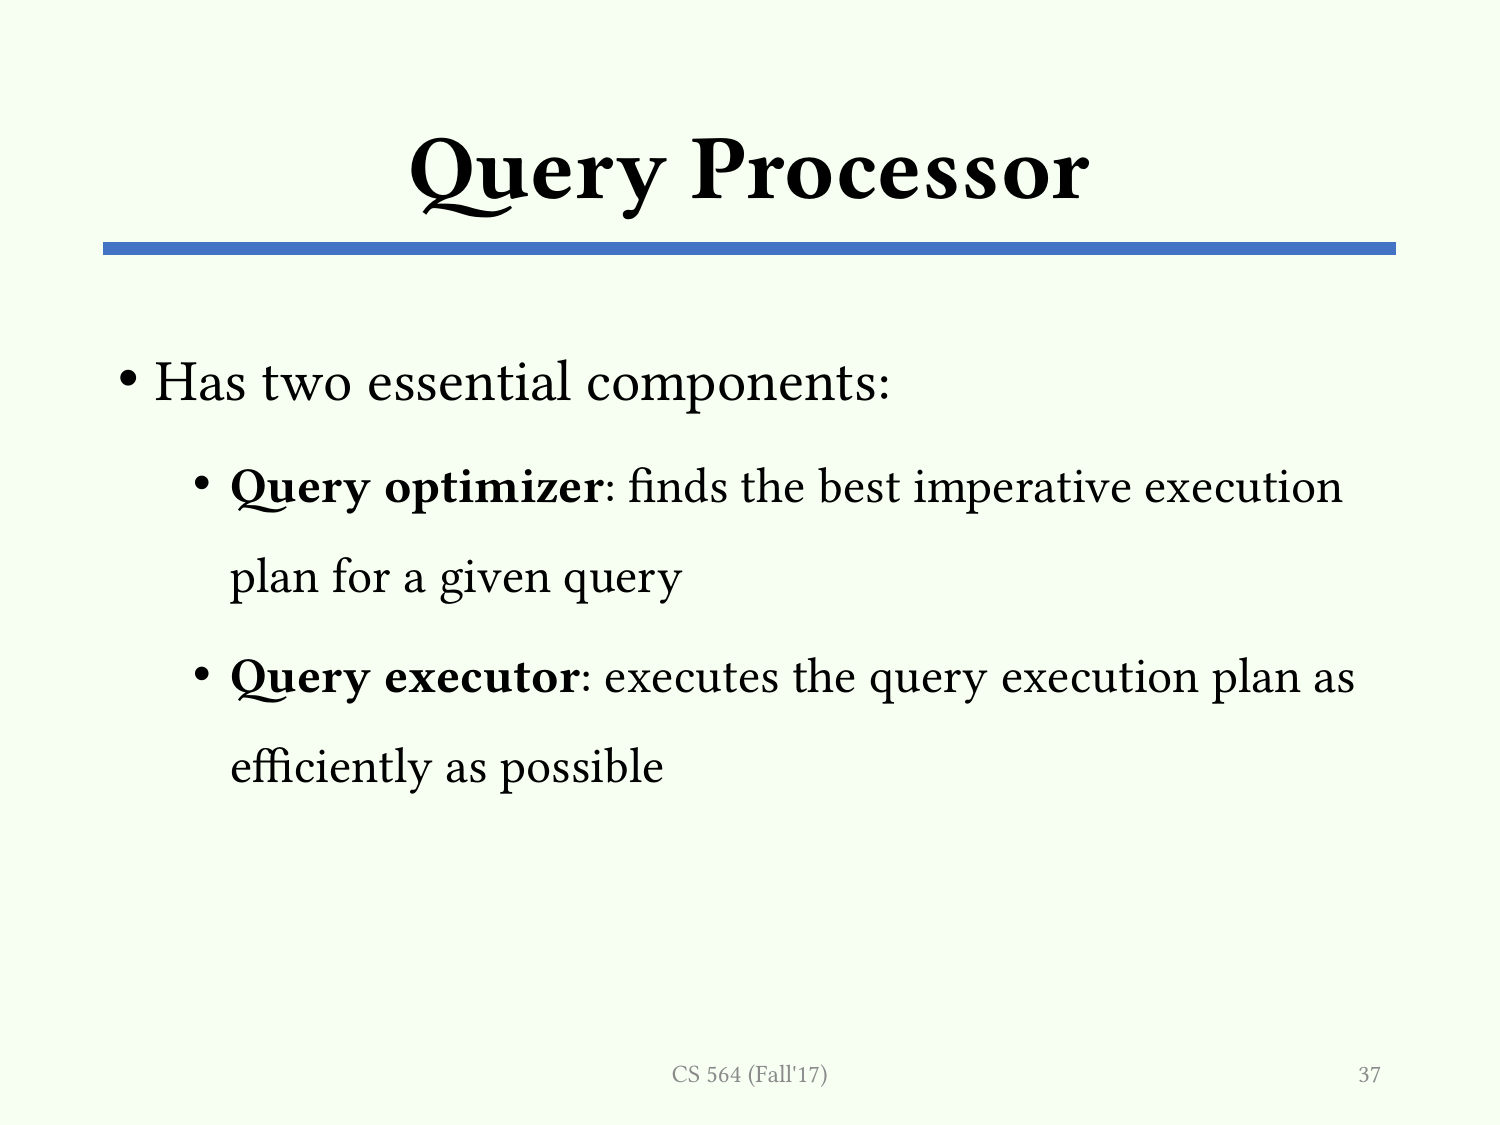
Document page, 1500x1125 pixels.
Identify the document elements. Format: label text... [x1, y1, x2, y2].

list Has two essential components: Query optimizer: finds the best imperative execution plan for a given query Query executor: executes the query execution plan as efficiently as possible [103, 299, 1397, 1014]
footer CS 564 (Fall'17) [496, 1042, 1004, 1103]
slide_number 37 [1059, 1042, 1397, 1103]
title Query Processor [103, 59, 1397, 278]
